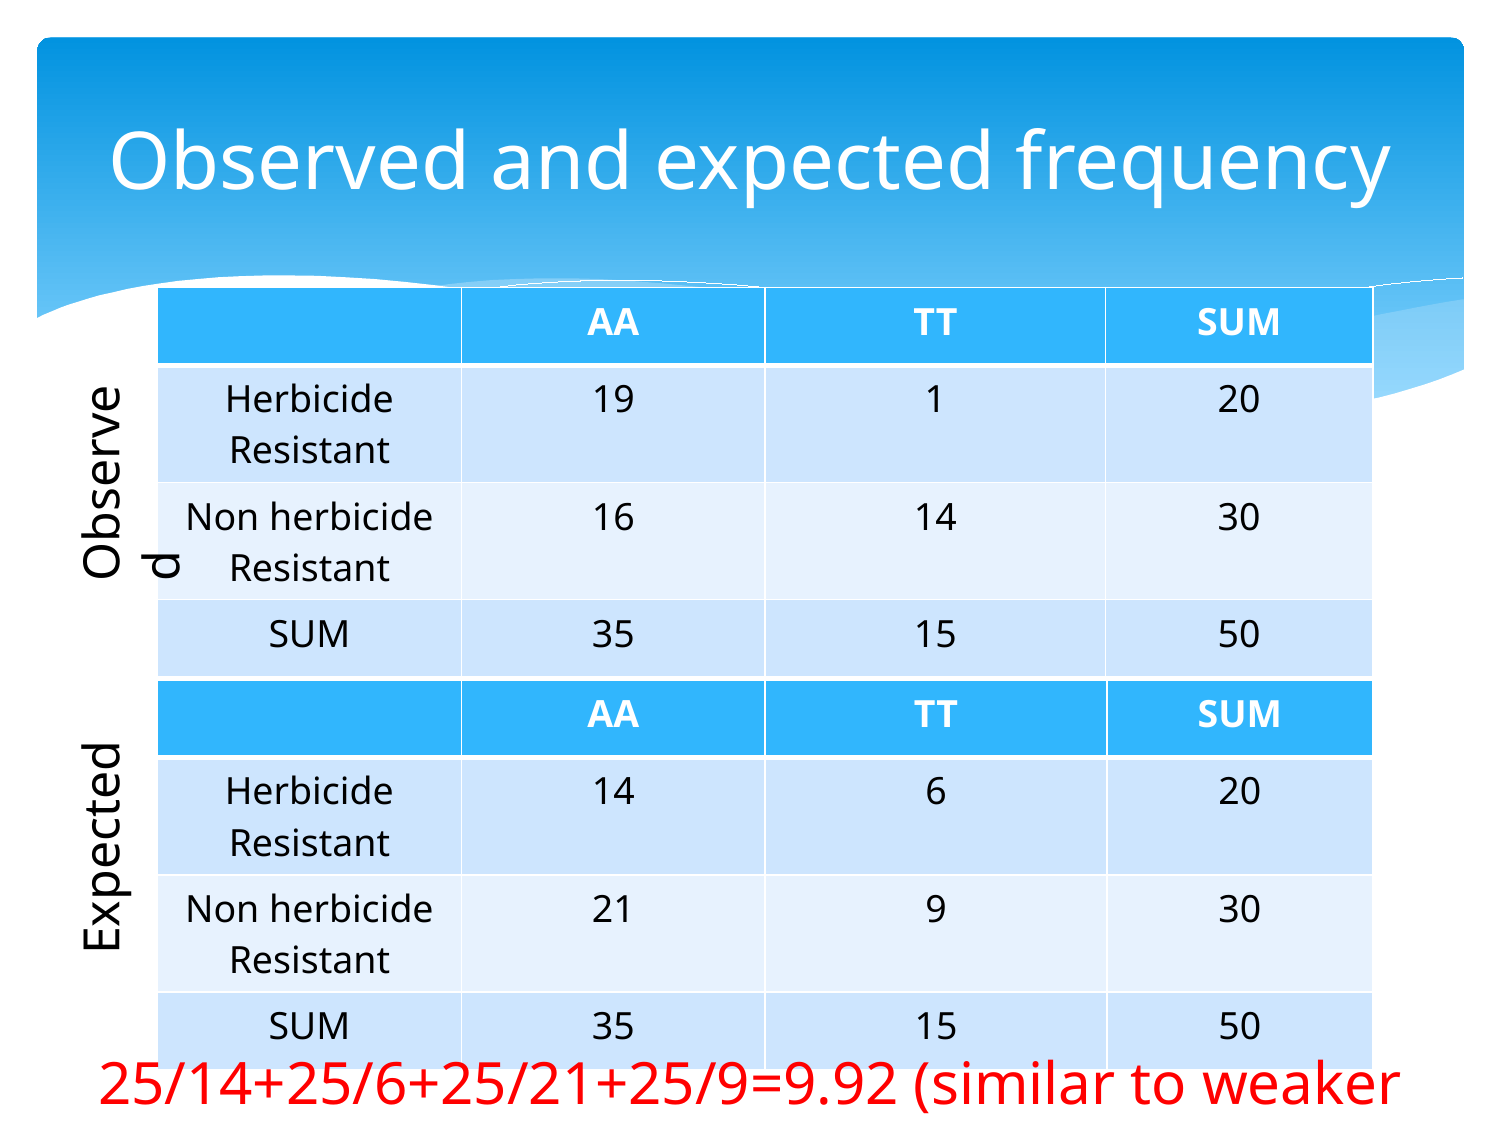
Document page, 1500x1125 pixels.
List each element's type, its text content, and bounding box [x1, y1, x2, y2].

table_cell 35 [462, 993, 764, 1039]
table_cell Non herbicide Resistant [158, 483, 461, 599]
text_box Expected [61, 718, 137, 970]
table_cell 50 [1108, 993, 1372, 1039]
table_cell 20 [1108, 760, 1372, 874]
table_cell 14 [462, 760, 764, 874]
table_header AA [462, 681, 764, 755]
table_header [158, 288, 461, 363]
text_box Observed [61, 344, 197, 597]
table_cell 6 [766, 760, 1106, 874]
table_cell SUM [158, 600, 461, 676]
table_cell 35 [462, 600, 764, 676]
table_cell SUM [158, 993, 461, 1039]
table_cell 21 [462, 876, 764, 991]
table_cell 20 [1106, 368, 1372, 482]
table_cell 50 [1106, 600, 1372, 676]
table_cell Herbicide Resistant [197, 368, 461, 482]
table_header AA [462, 288, 764, 363]
table_cell 30 [1106, 483, 1372, 599]
table_header TT [766, 288, 1105, 363]
text_box 25/14+25/6+25/21+25/9=9.92 (similar to weaker association) [0, 1039, 1500, 1125]
table_cell 30 [1108, 876, 1372, 991]
table_cell 14 [766, 483, 1105, 599]
table_cell 1 [766, 368, 1105, 482]
title Observed and expected frequency [75, 55, 1425, 261]
table_cell 9 [766, 876, 1106, 991]
table_header [158, 681, 461, 755]
table_cell 15 [766, 600, 1105, 676]
table_cell 16 [462, 483, 764, 599]
table_cell Non herbicide Resistant [158, 876, 461, 991]
table_header TT [766, 681, 1106, 755]
table_cell 19 [462, 368, 764, 482]
table_header SUM [1106, 288, 1372, 363]
table_cell 15 [766, 993, 1106, 1039]
table_header SUM [1108, 681, 1372, 755]
table_cell Herbicide Resistant [158, 760, 461, 874]
